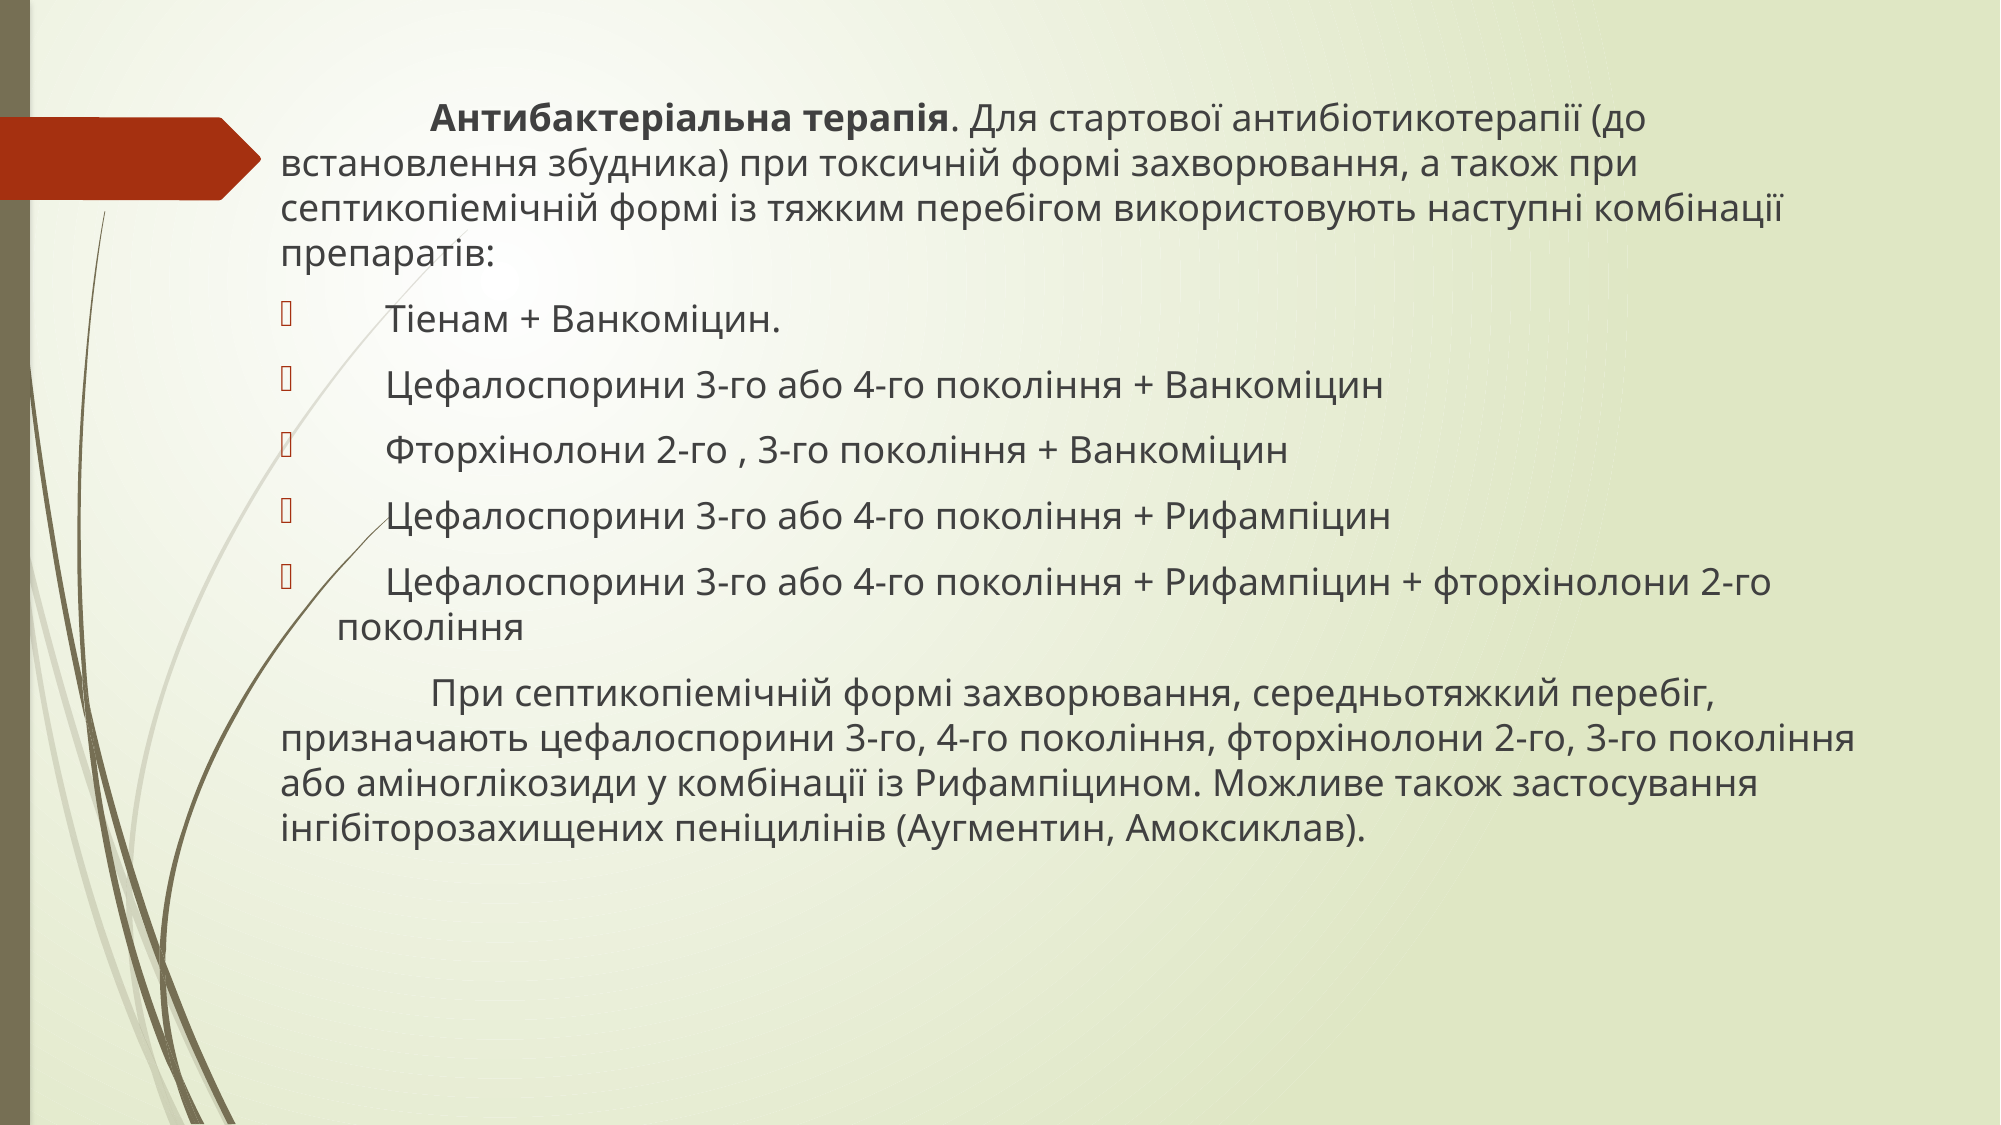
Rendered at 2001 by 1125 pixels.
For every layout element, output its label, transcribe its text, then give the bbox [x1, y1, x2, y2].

list Антибактеріальна терапія. Для стартової антибіотикотерапії (до встановлення збудника) при токсичній формі захворювання, а також при септикопіемічній формі із тяжким перебігом використовують наступні комбінації препаратів: Тіенам + Ванкоміцин. Цефалоспорини 3-го або 4-го покоління + Ванкоміцин Фторхінолони 2-го , 3-го покоління + Ванкоміцин Цефалоспорини 3-го або 4-го покоління + Рифампіцин Цефалоспорини 3-го або 4-го покоління + Рифампіцин + фторхінолони 2-го покоління При септикопіемічній формі захворювання, середньотяжкий перебіг, призначають цефалоспорини 3-го, 4-го покоління, фторхінолони 2-го, 3-го покоління або аміноглікозиди у комбінації із Рифампіцином. Можливе також застосування інгібіторозахищених пеніцилінів (Аугментин, Амоксиклав). [265, 86, 1888, 970]
